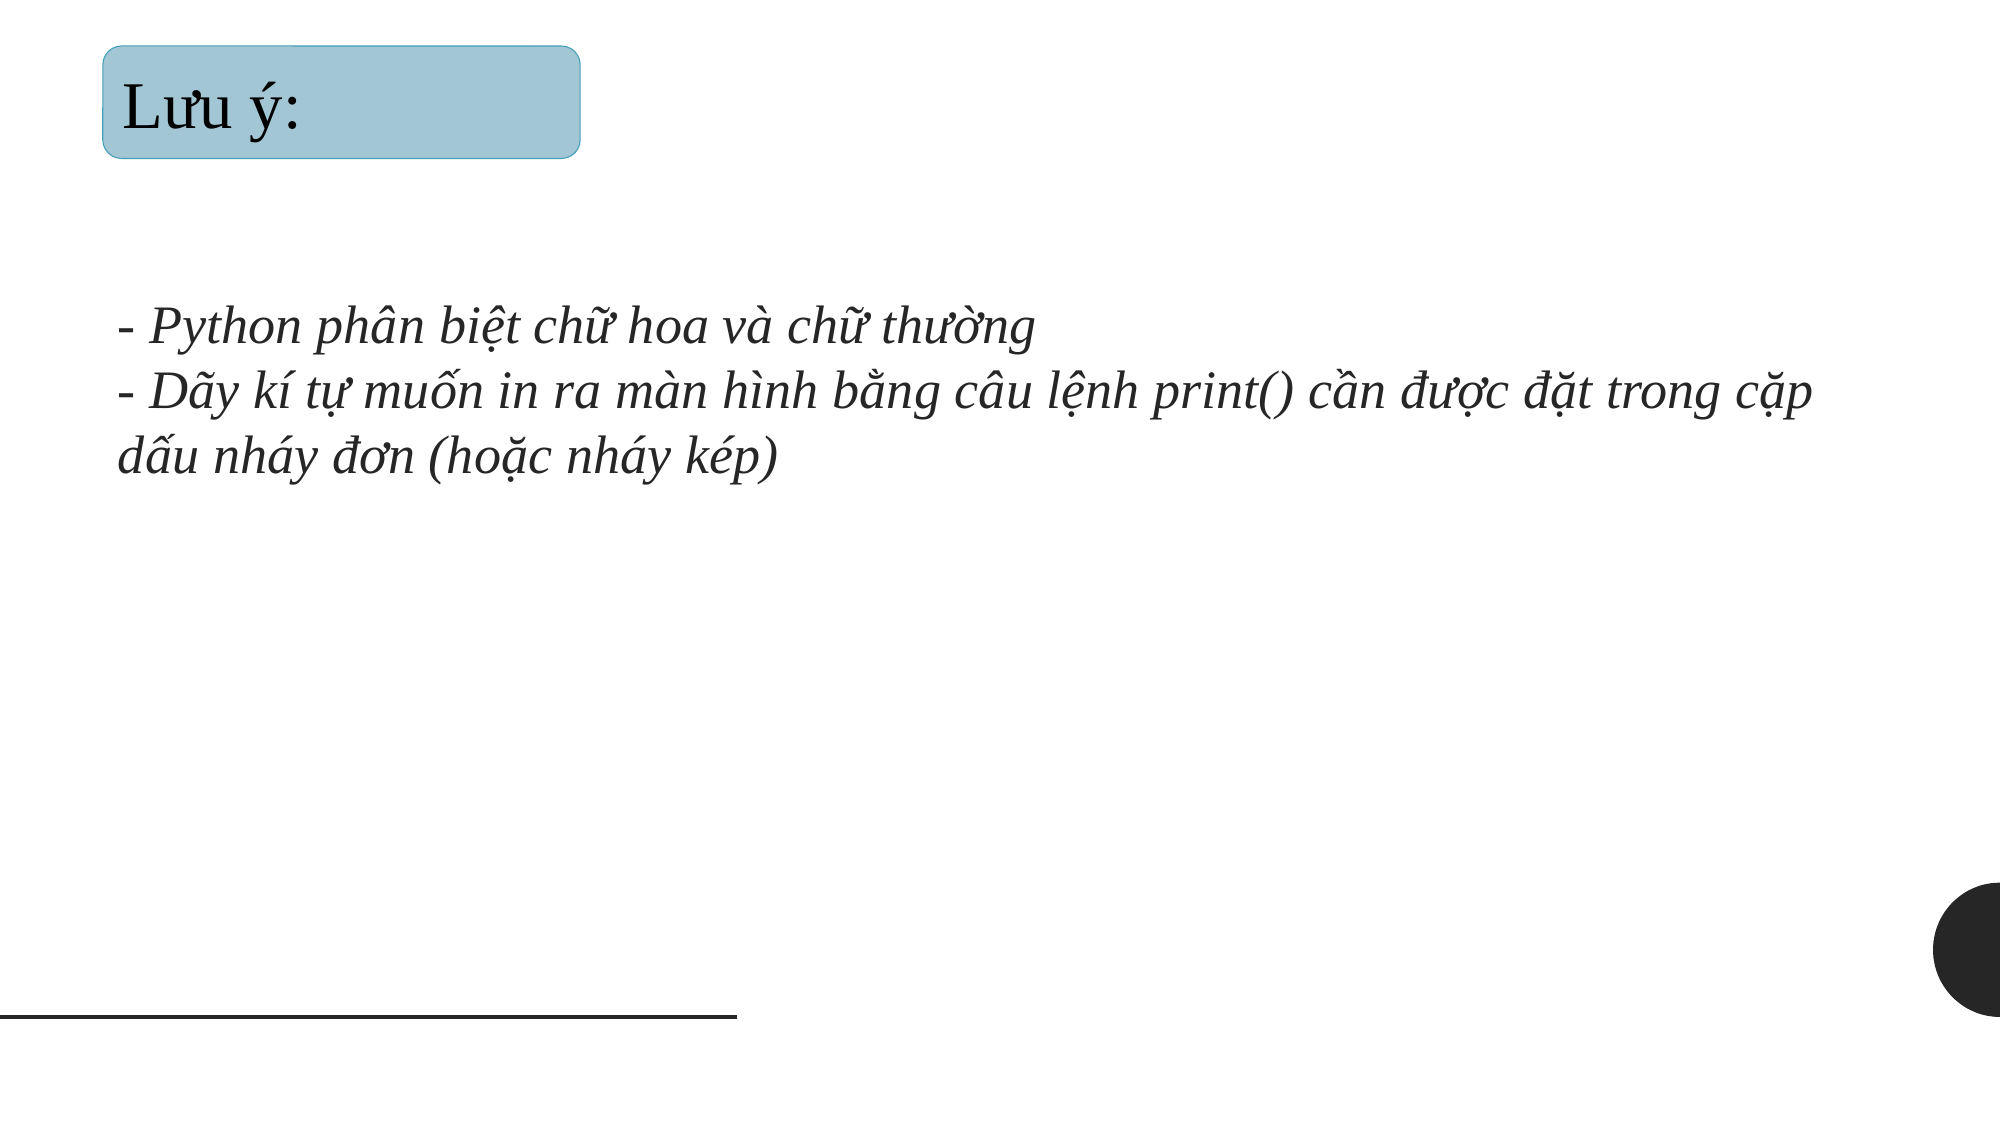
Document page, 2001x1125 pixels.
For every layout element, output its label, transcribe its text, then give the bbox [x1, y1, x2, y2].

title - Python phân biệt chữ hoa và chữ thường - Dãy kí tự muốn in ra màn hình bằng câu lệnh print() cần được đặt trong cặp dấu nháy đơn (hoặc nháy kép) [102, 281, 1925, 563]
text_box Lưu ý: [102, 45, 581, 160]
